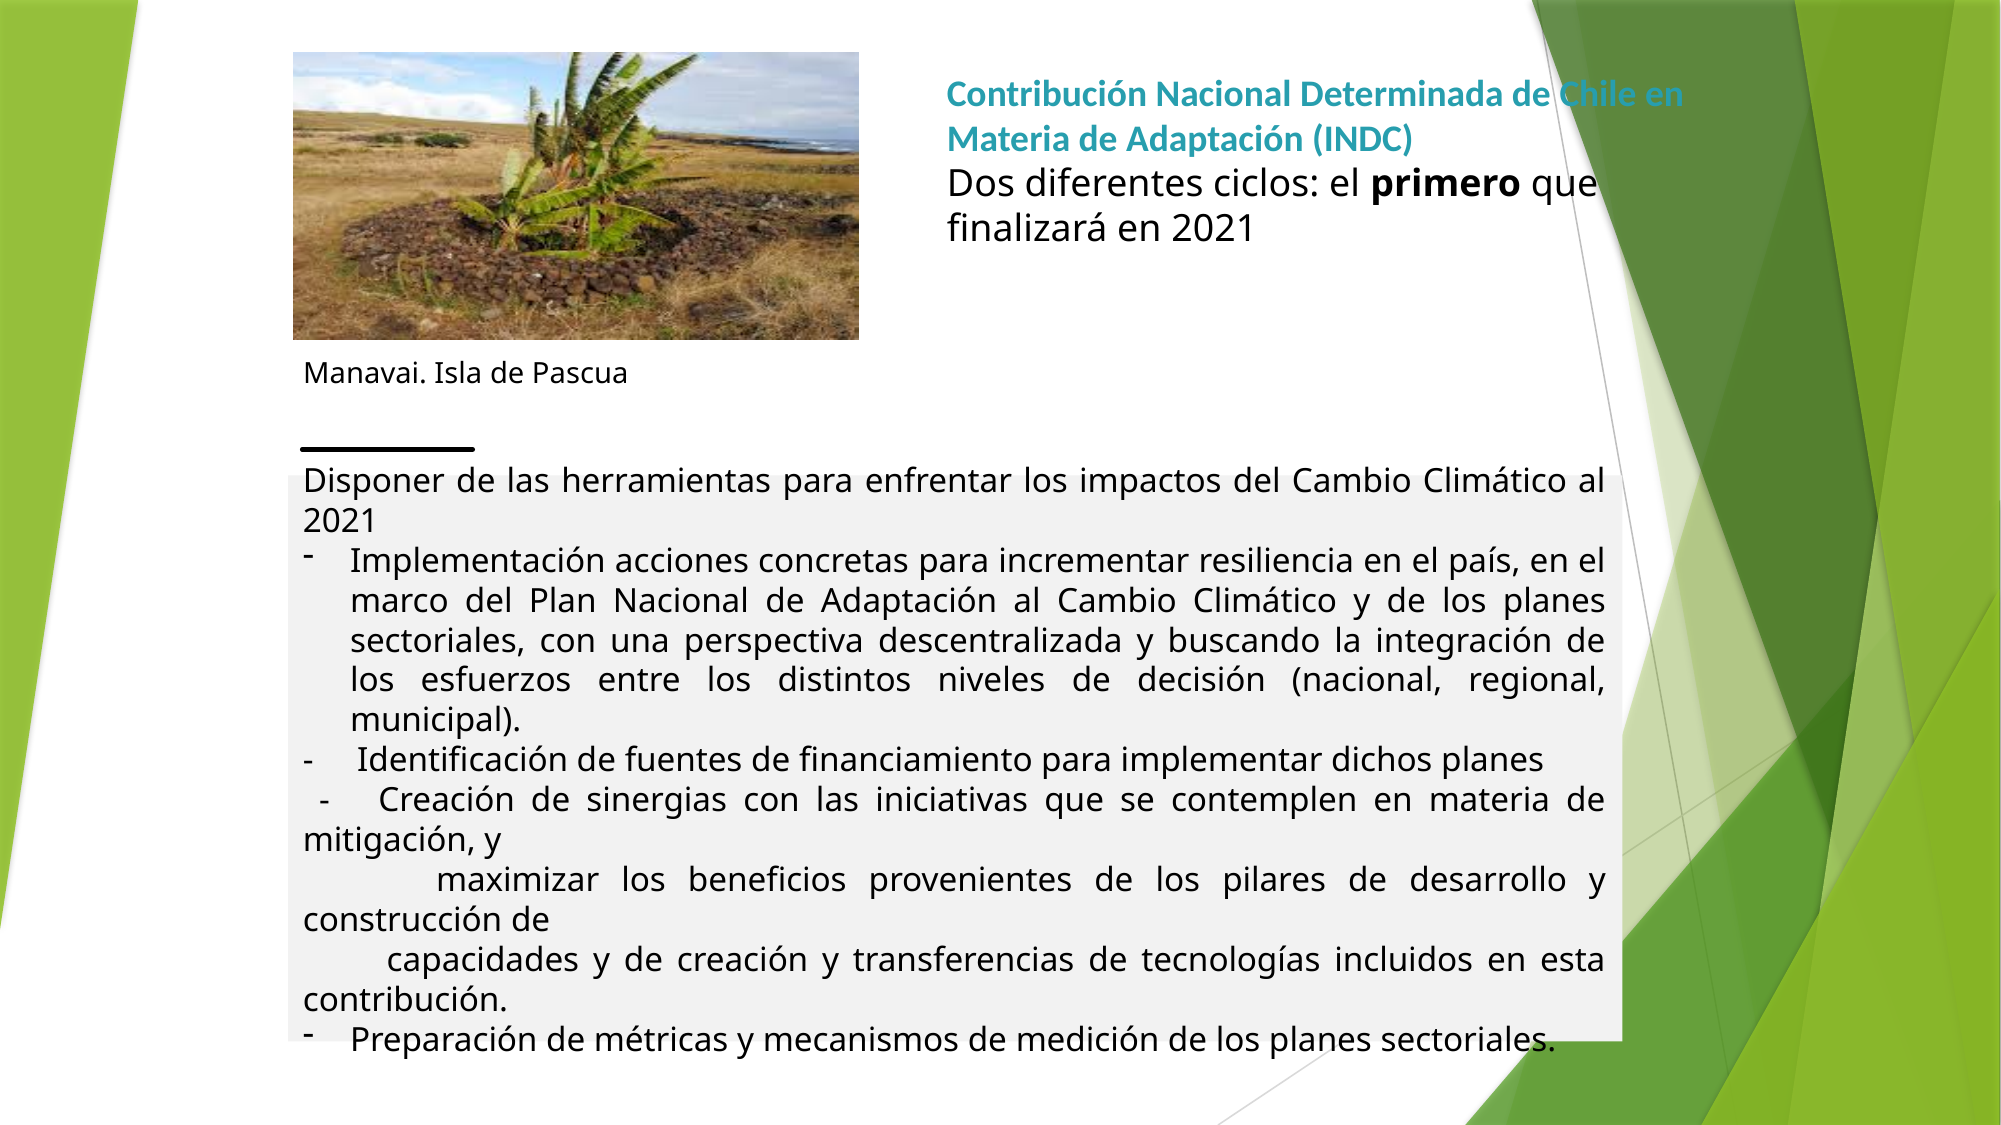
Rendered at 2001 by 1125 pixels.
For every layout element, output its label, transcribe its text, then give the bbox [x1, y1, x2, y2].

text_box Manavai. Isla de Pascua [288, 347, 714, 397]
picture [292, 51, 859, 341]
text_box Disponer de las herramientas para enfrentar los impactos del Cambio Climático al 2021 Implementación acciones concretas para incrementar resiliencia en el país, en el marco del Plan Nacional de Adaptación al Cambio Climático y de los planes sectoriales, con una perspectiva descentralizada y buscando la integración de los esfuerzos entre los distintos niveles de decisión (nacional, regional, municipal). - Identificación de fuentes de financiamiento para implementar dichos planes - Creación de sinergias con las iniciativas que se contemplen en materia de mitigación, y maximizar los beneficios provenientes de los pilares de desarrollo y construcción de capacidades y de creación y transferencias de tecnologías incluidos en esta contribución. Preparación de métricas y mecanismos de medición de los planes sectoriales. [287, 474, 1624, 1043]
text_box Contribución Nacional Determinada de Chile en Materia de Adaptación (INDC) Dos diferentes ciclos: el primero que finalizará en 2021 [932, 62, 1707, 257]
